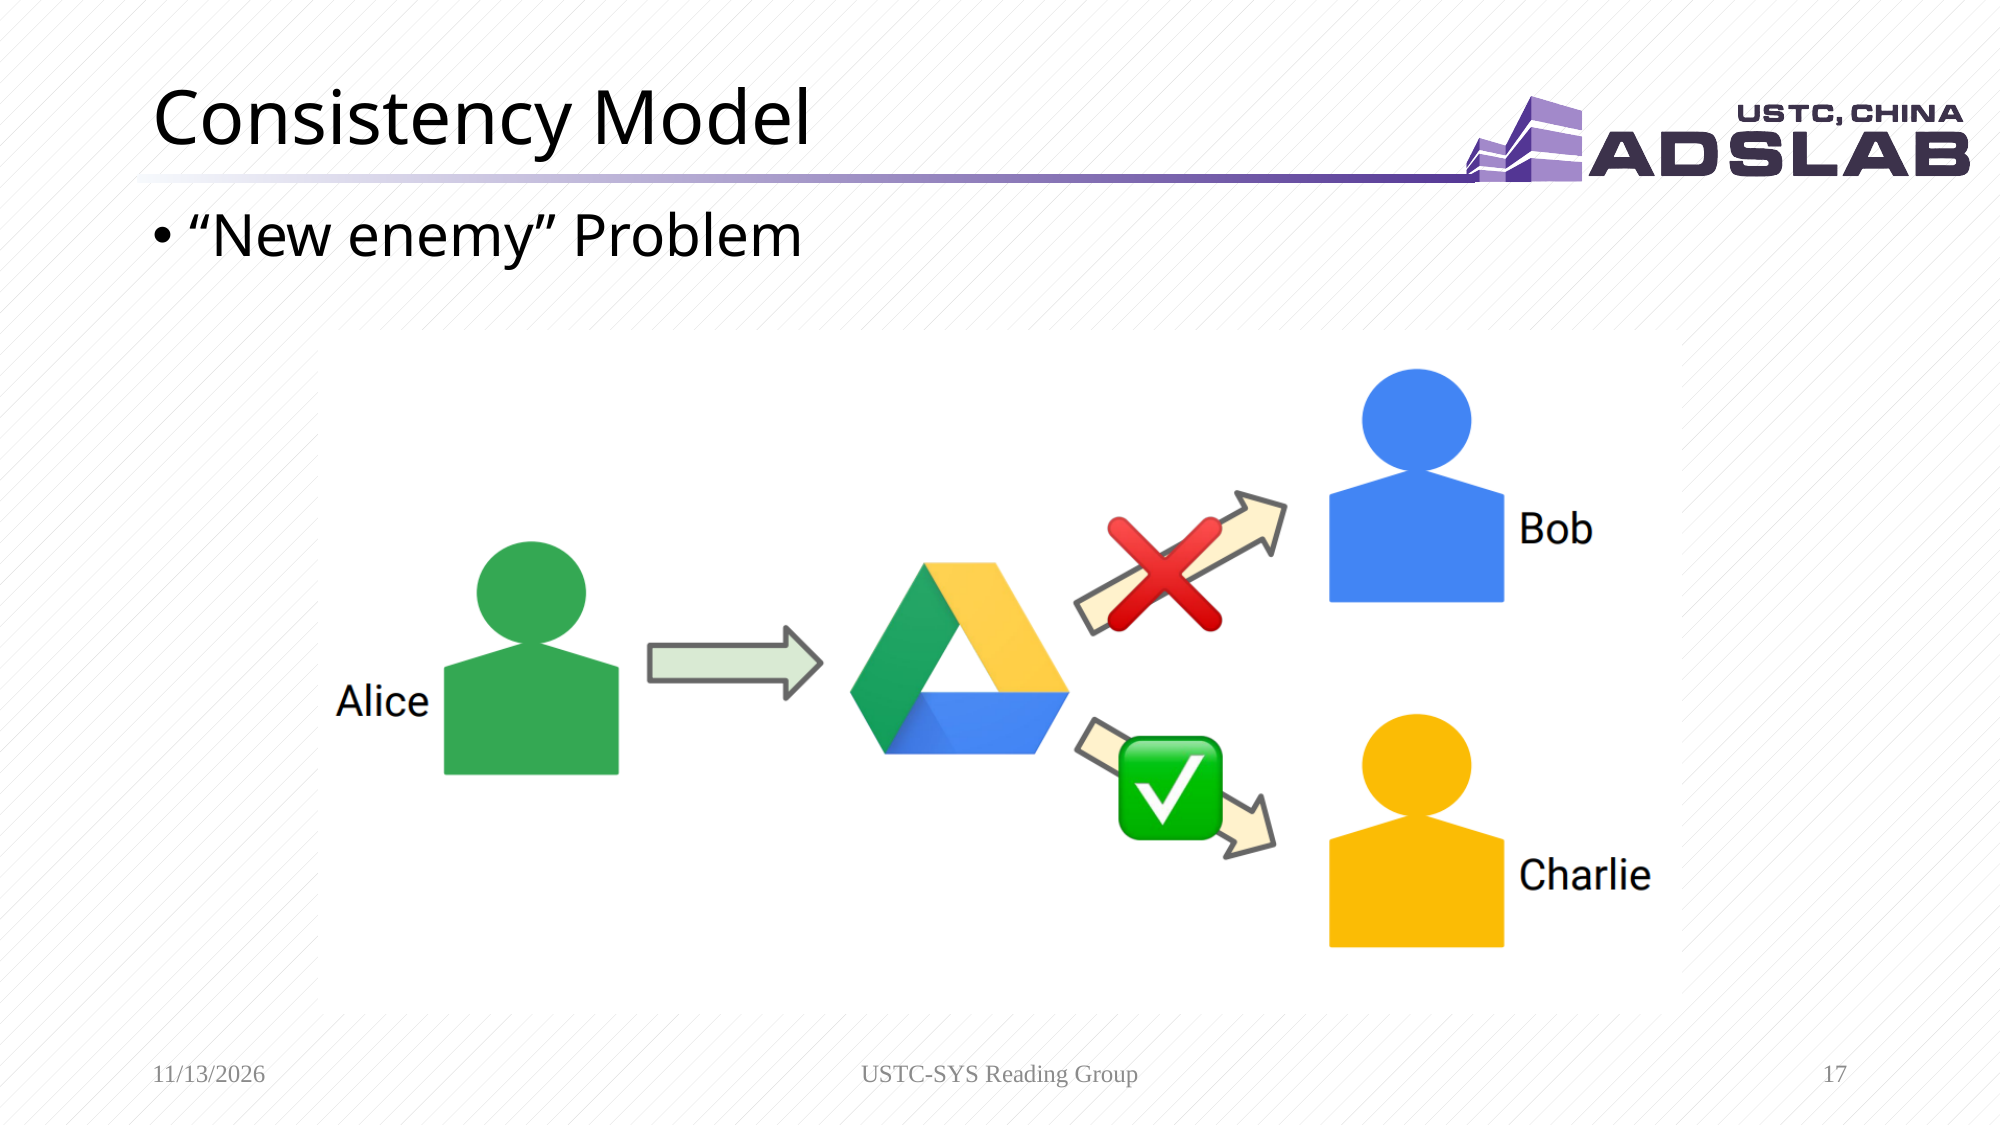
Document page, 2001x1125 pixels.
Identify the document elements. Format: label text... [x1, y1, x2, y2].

picture [317, 330, 1682, 1014]
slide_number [137, 1042, 588, 1103]
title Consistency Model [137, 63, 1863, 177]
footer USTC-SYS Reading Group [662, 1042, 1338, 1103]
list “New enemy” Problem [137, 199, 1863, 1014]
picture [1470, 93, 1976, 183]
